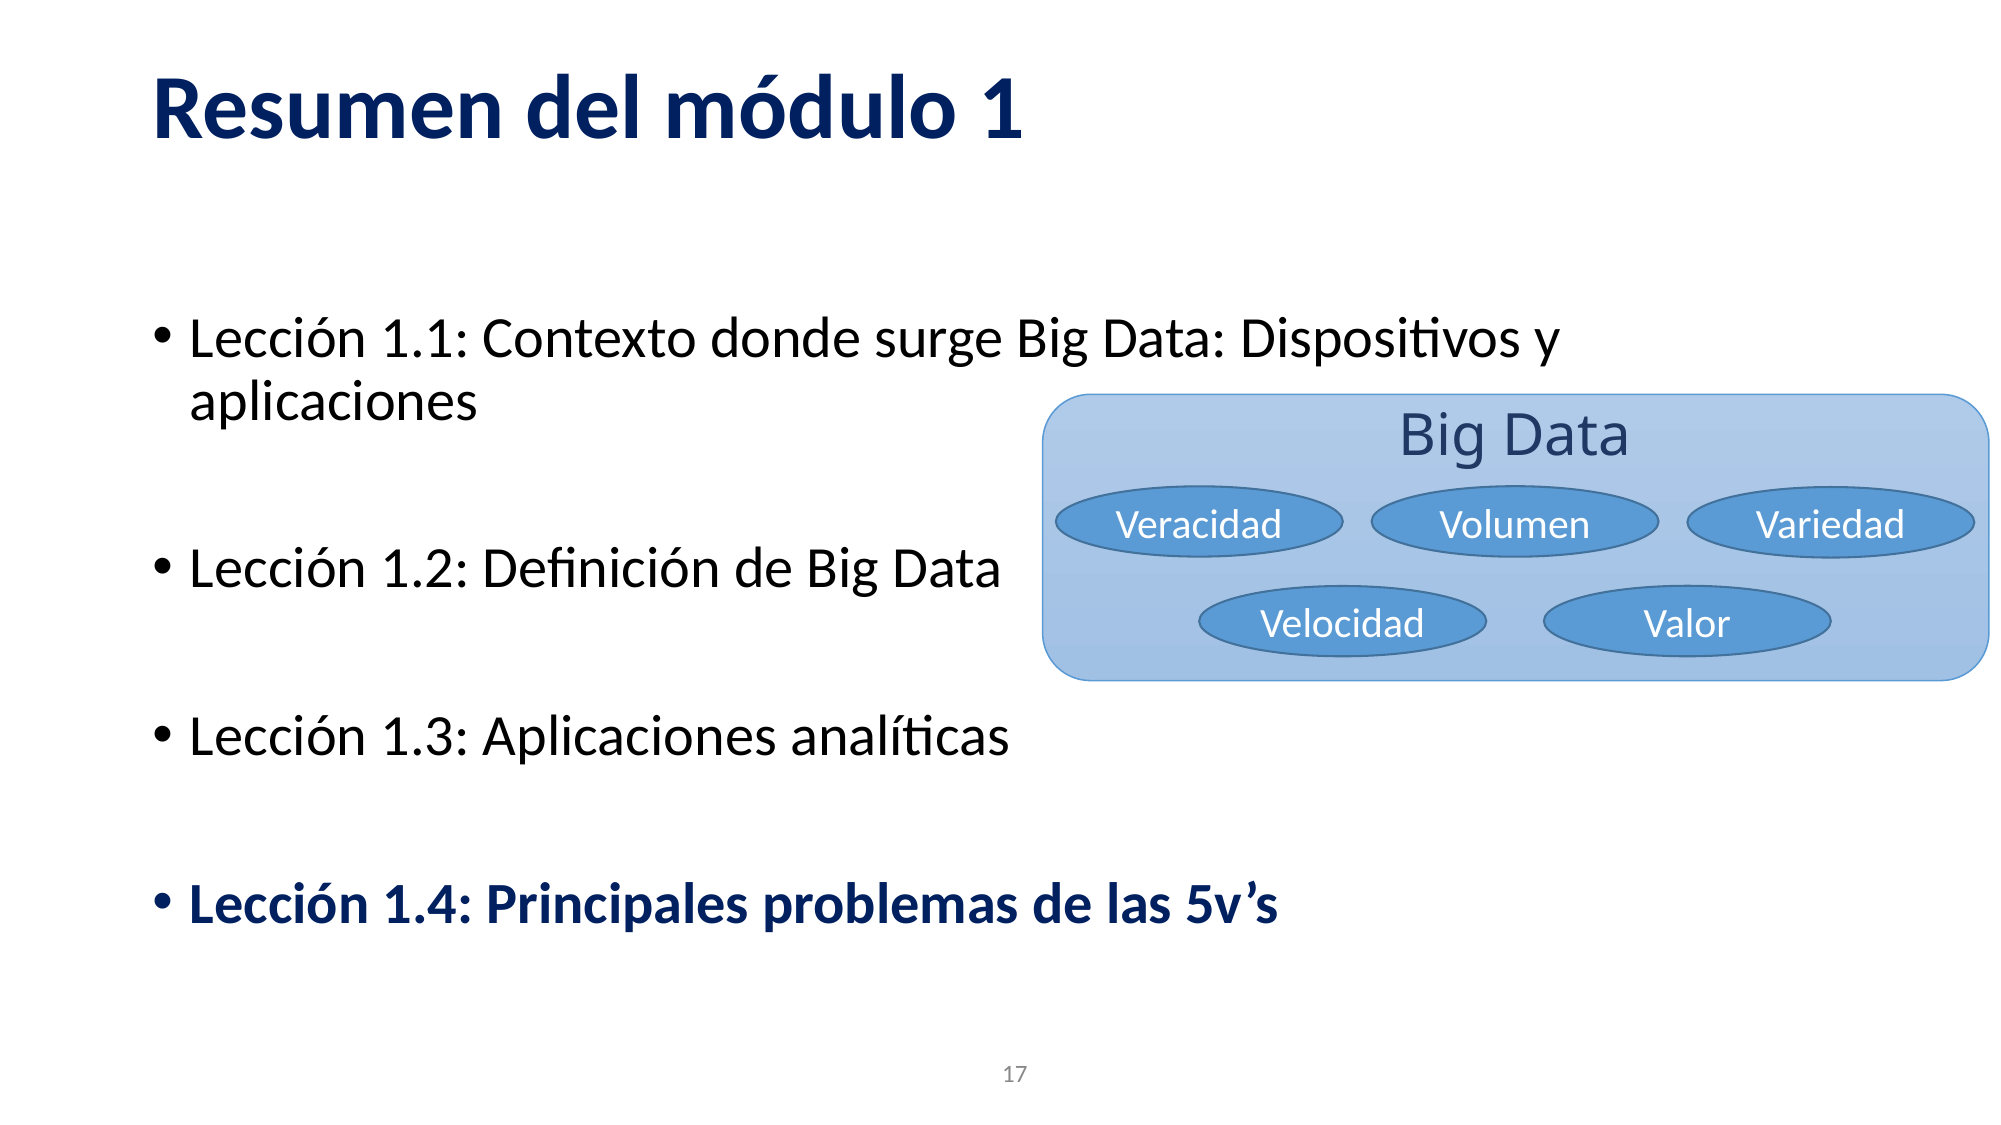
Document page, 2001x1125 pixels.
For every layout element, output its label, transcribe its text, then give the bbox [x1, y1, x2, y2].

text_box Volumen [1371, 486, 1659, 557]
slide_number ‹#› [957, 1042, 1043, 1103]
text_box Veracidad [1055, 486, 1343, 557]
text_box Velocidad [1199, 586, 1487, 657]
text_box Valor [1543, 585, 1831, 657]
text_box Variedad [1687, 487, 1975, 558]
list Lección 1.1: Contexto donde surge Big Data: Dispositivos y aplicaciones Lección 1.2: Definición de Big Data Lección 1.3: Aplicaciones analíticas Lección 1.4: Principales problemas de las 5v’s [137, 299, 1863, 1014]
text_box [1863, 394, 1989, 681]
text_box Big Data [1335, 390, 1696, 476]
title Resumen del módulo 1 [137, 0, 1863, 218]
